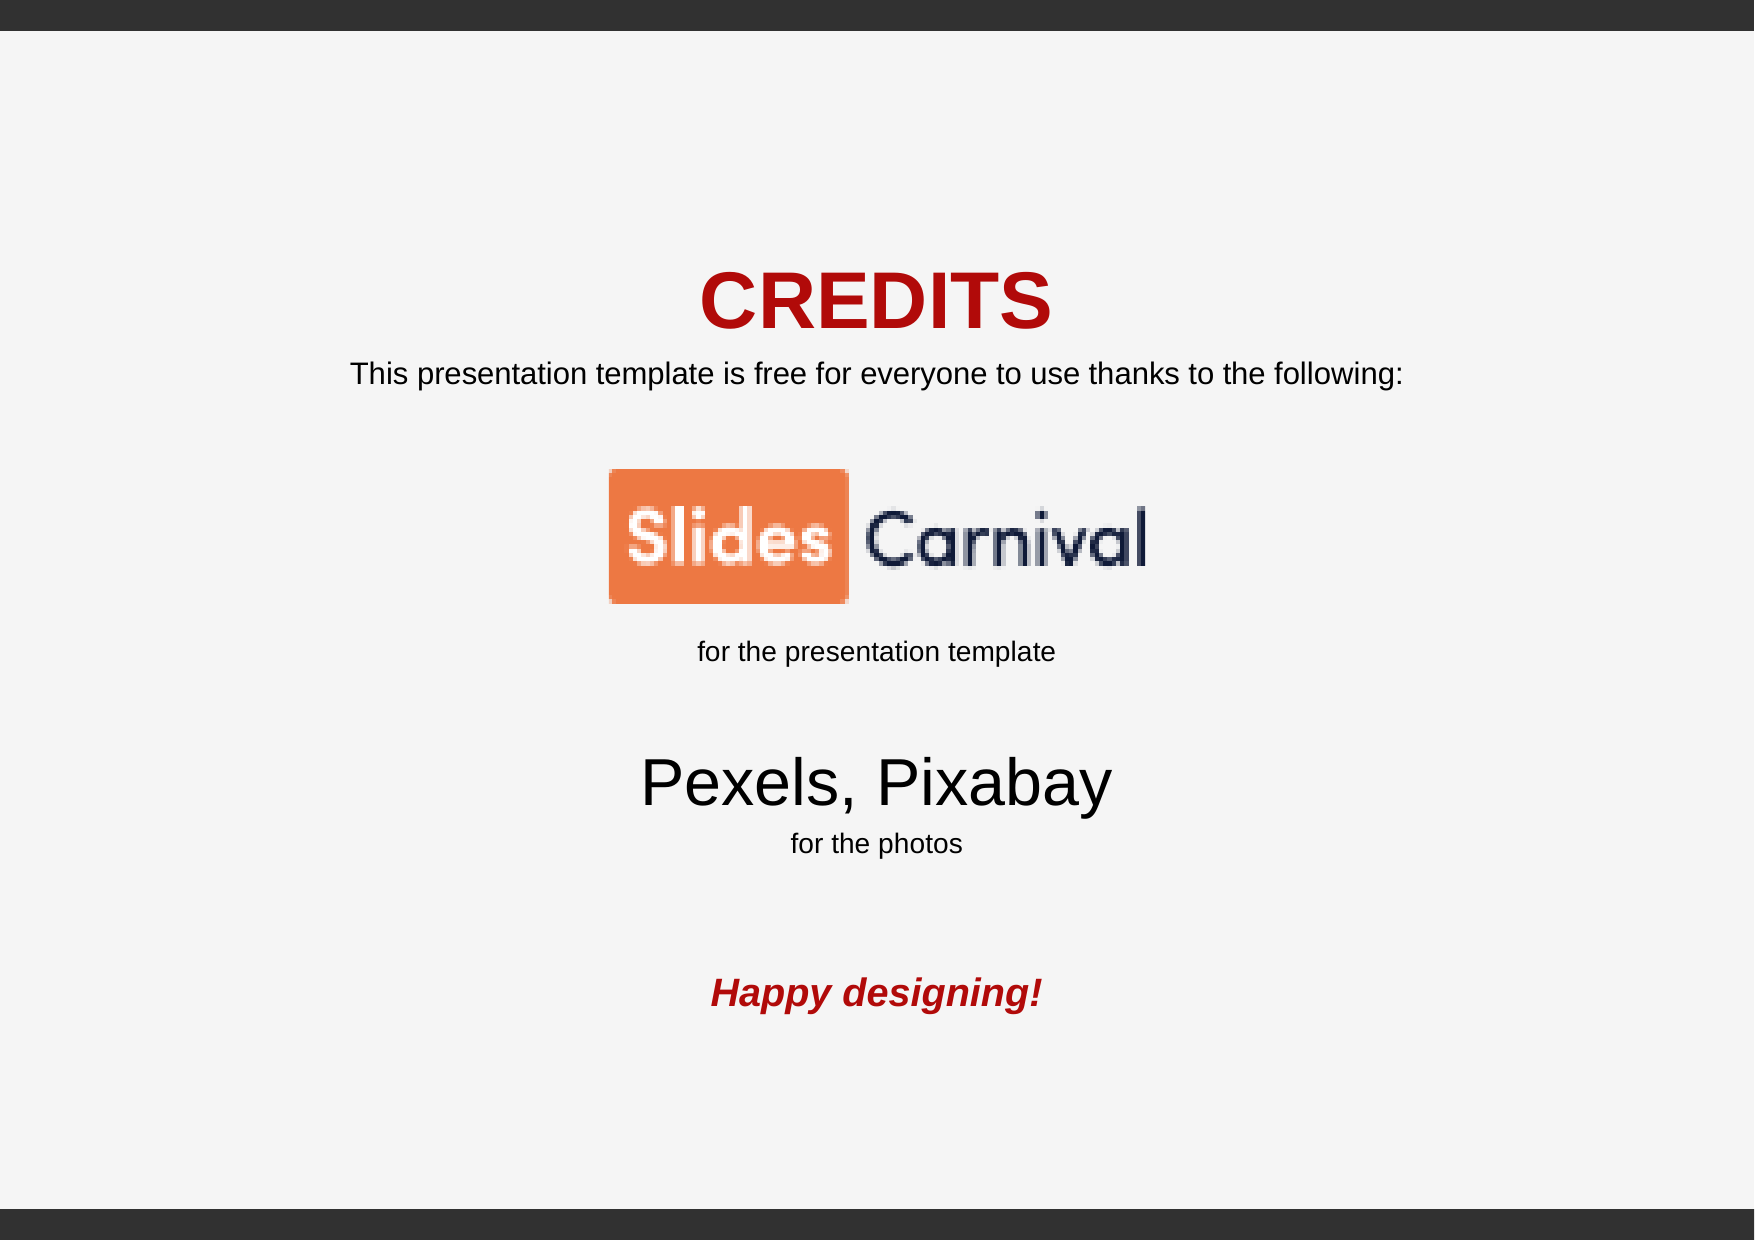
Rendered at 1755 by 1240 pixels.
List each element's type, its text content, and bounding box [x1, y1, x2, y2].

text_box for the photos [328, 818, 1426, 860]
text_box for the presentation template [328, 625, 1426, 667]
text_box Pexels, Pixabay [539, 739, 1215, 819]
text_box This presentation template is free for everyone to use thanks to the following: [235, 345, 1518, 391]
text_box [608, 469, 1146, 604]
text_box CREDITS [468, 248, 1286, 345]
text_box Happy designing! [650, 956, 1104, 1015]
